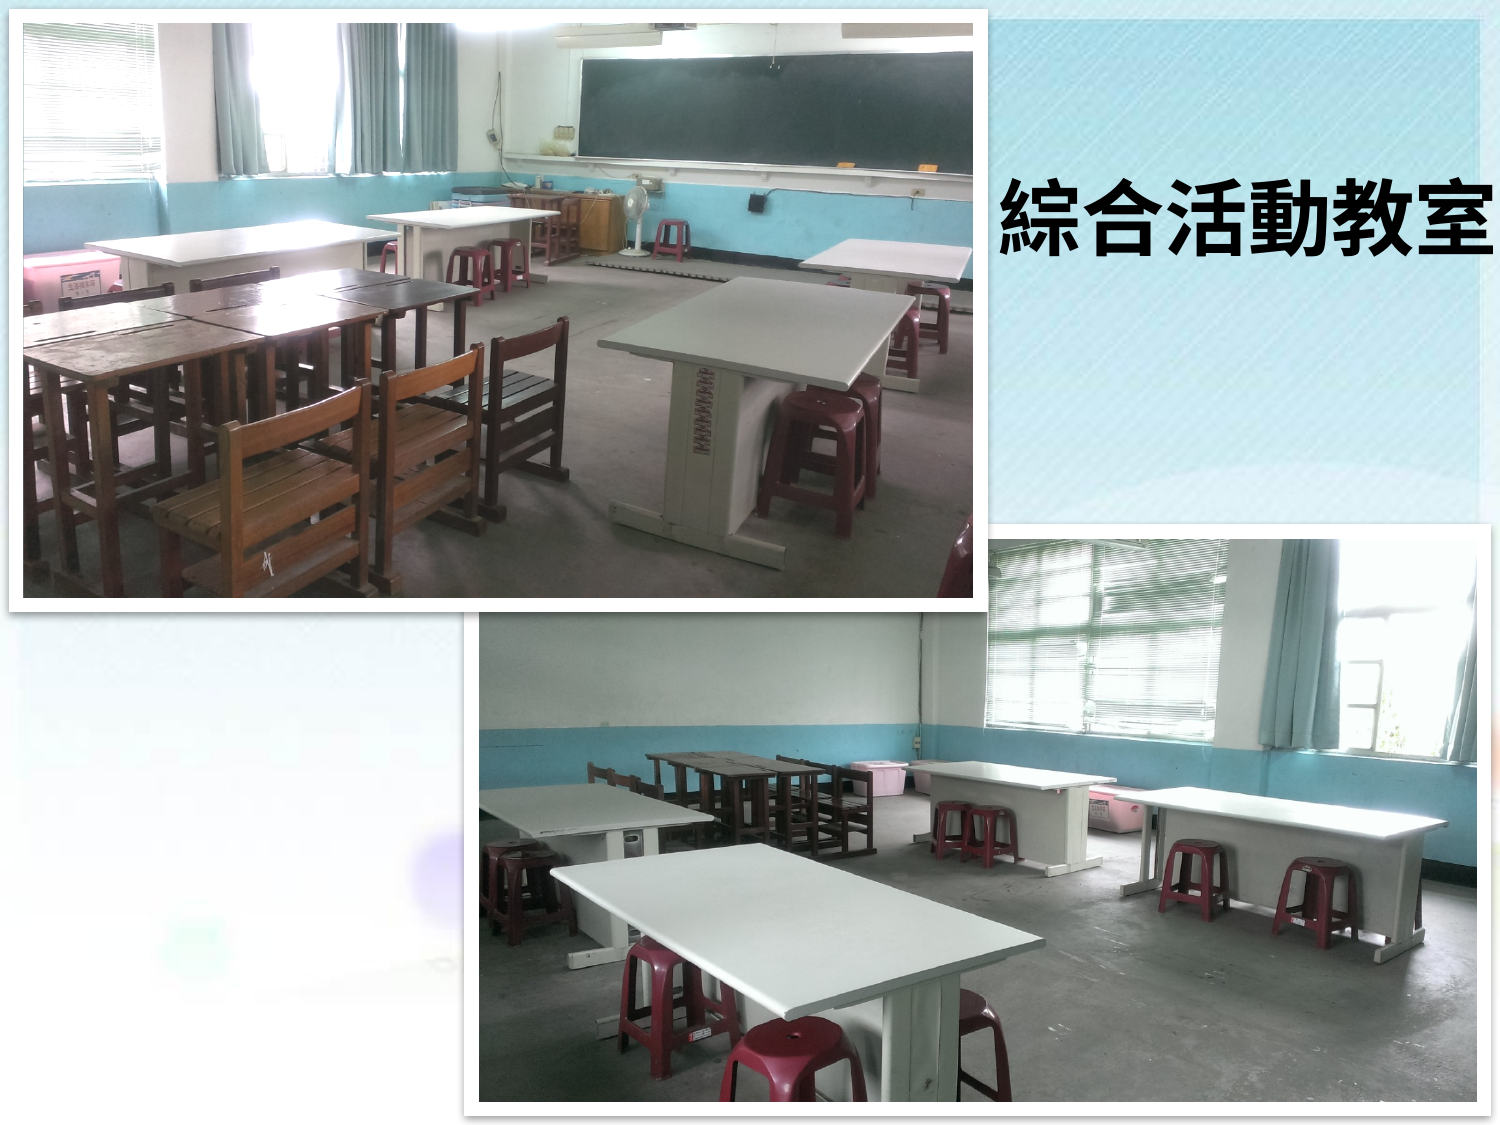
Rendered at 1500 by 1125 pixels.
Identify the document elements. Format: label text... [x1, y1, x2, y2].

picture [0, 0, 1500, 1125]
picture [23, 23, 974, 598]
title 綜合活動教室 [993, 152, 1500, 282]
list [478, 538, 1477, 1102]
